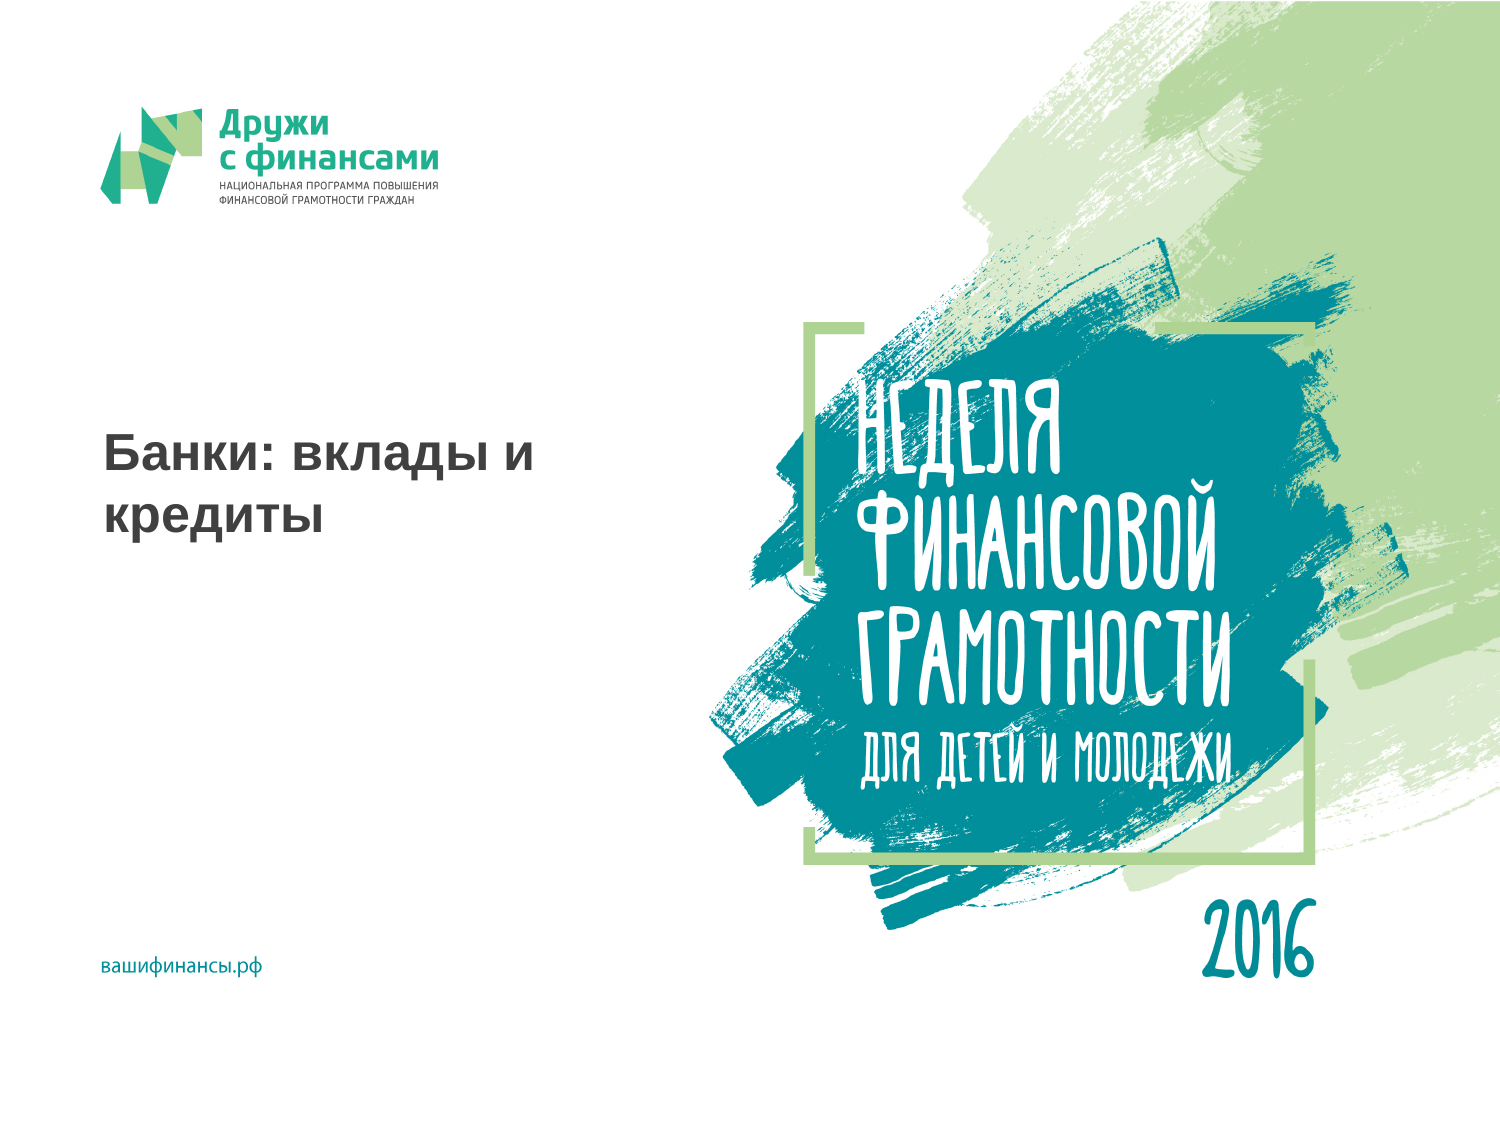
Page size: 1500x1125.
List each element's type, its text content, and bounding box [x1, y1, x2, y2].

picture [0, 0, 1500, 1123]
title Банки: вклады и кредиты [89, 411, 681, 787]
